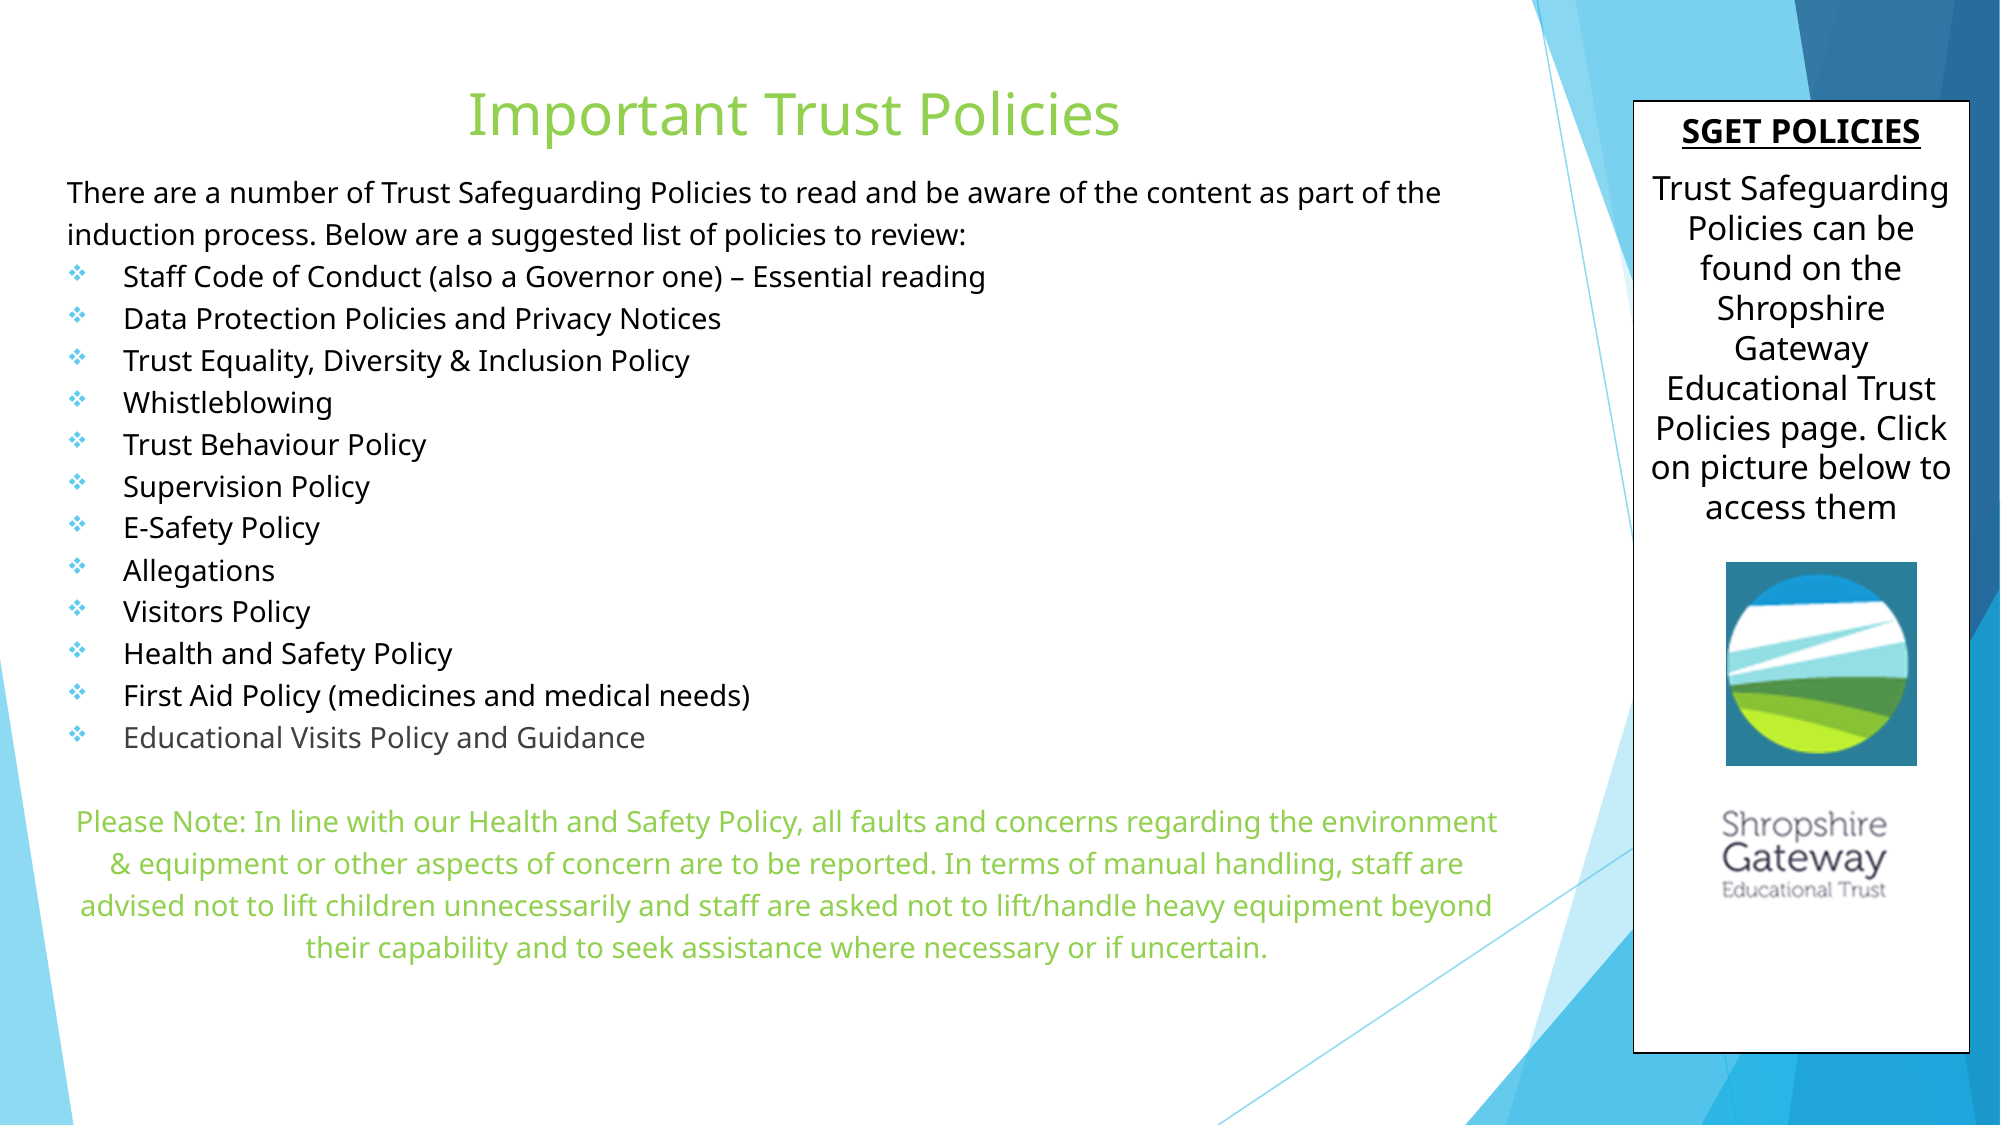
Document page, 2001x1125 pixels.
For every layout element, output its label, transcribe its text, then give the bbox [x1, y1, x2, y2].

text_box SGET POLICIES Trust Safeguarding Policies can be found on the Shropshire Gateway Educational Trust Policies page. Click on picture below to access them [1633, 101, 1970, 1054]
title Important Trust Policies [51, 69, 1540, 190]
list There are a number of Trust Safeguarding Policies to read and be aware of the content as part of the induction process. Below are a suggested list of policies to review: Staff Code of Conduct (also a Governor one) – Essential reading Data Protection Policies and Privacy Notices Trust Equality, Diversity & Inclusion Policy Whistleblowing Trust Behaviour Policy Supervision Policy E-Safety Policy Allegations Visitors Policy Health and Safety Policy First Aid Policy (medicines and medical needs) Educational Visits Policy and Guidance Please Note: In line with our Health and Safety Policy, all faults and concerns regarding the environment & equipment or other aspects of concern are to be reported. In terms of manual handling, staff are advised not to lift children unnecessarily and staff are asked not to lift/handle heavy equipment beyond their capability and to seek assistance where necessary or if uncertain. [51, 159, 1523, 1074]
picture [1707, 799, 1902, 913]
picture [1726, 561, 1918, 767]
